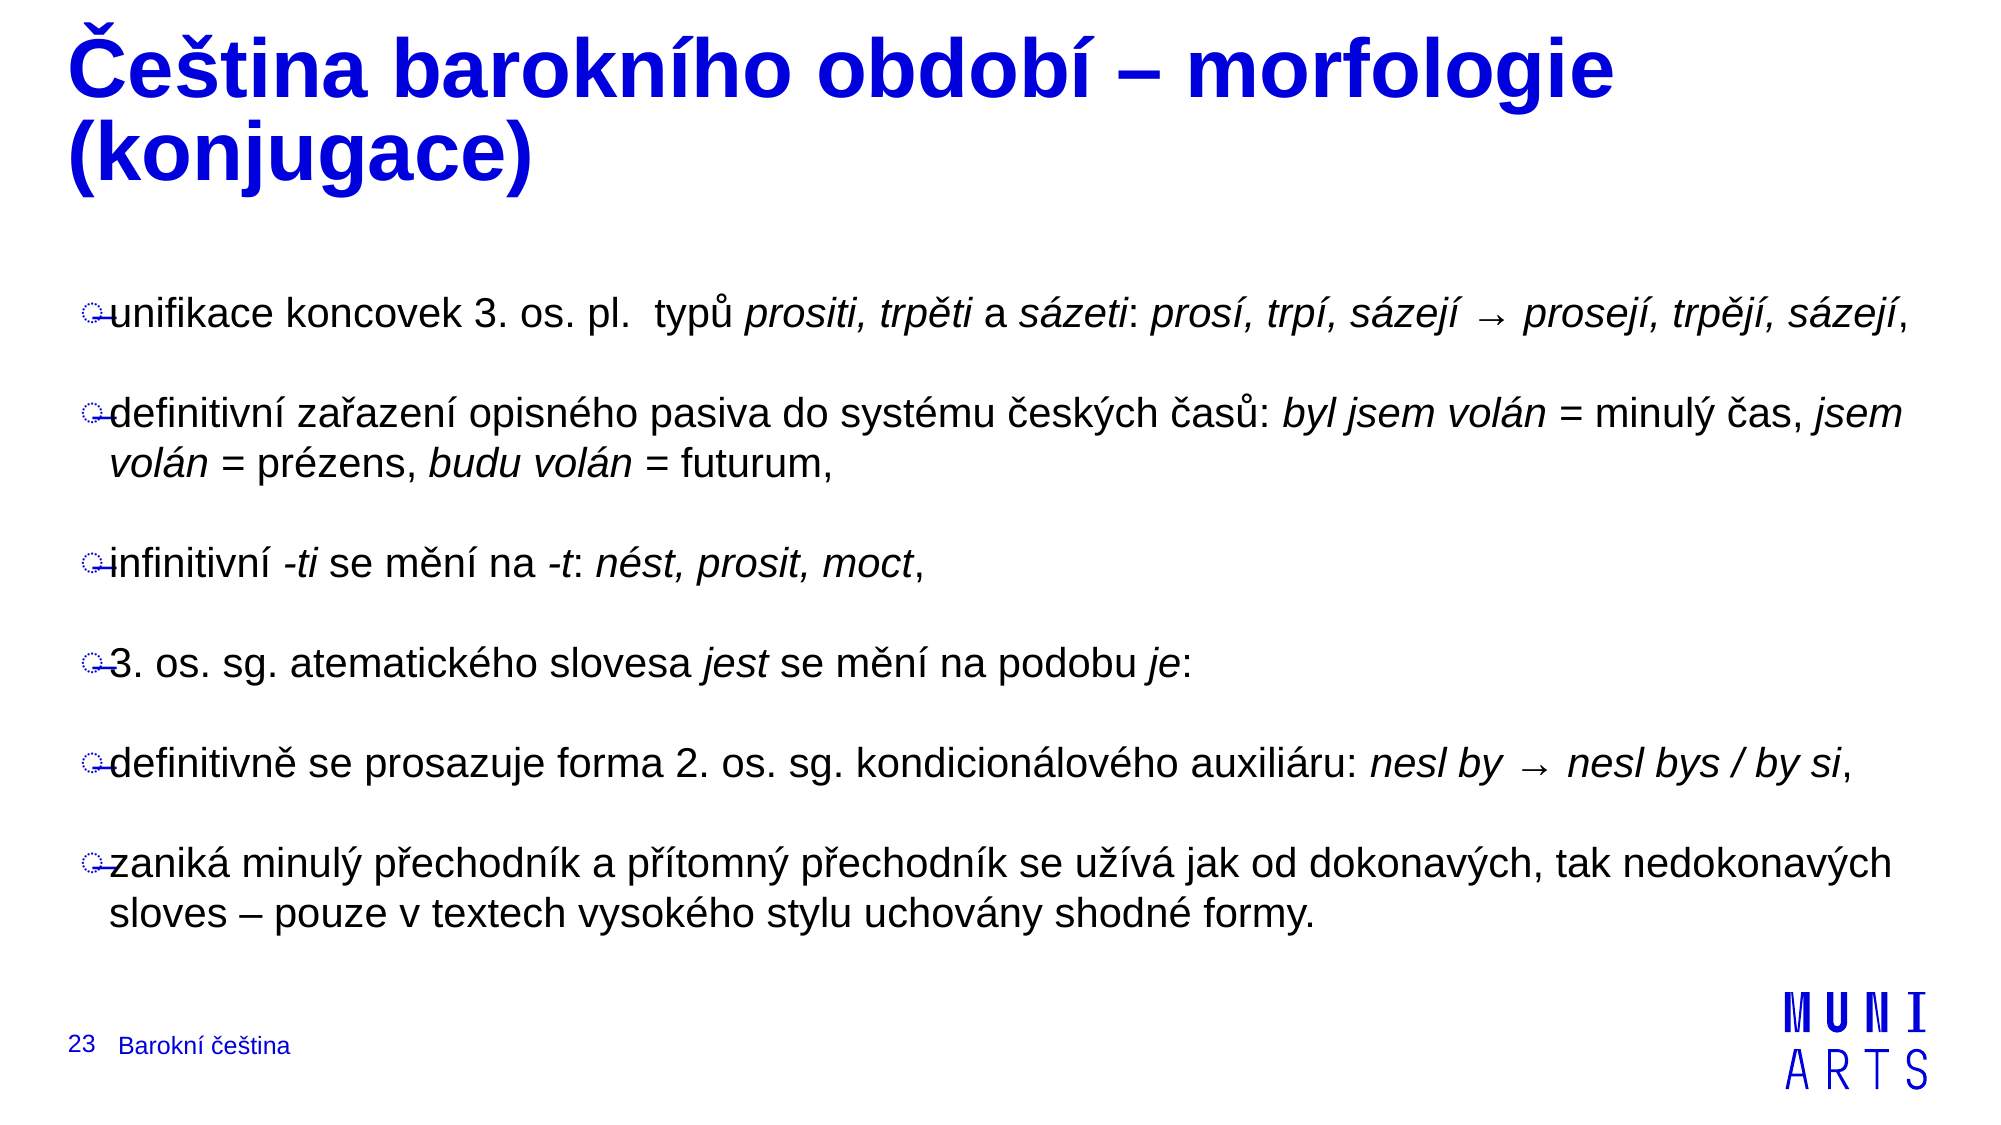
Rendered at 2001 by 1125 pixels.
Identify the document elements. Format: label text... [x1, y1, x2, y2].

title Čeština barokního období – morfologie (konjugace) [67, 30, 1878, 123]
list unifikace koncovek 3. os. pl. typů prositi, trpěti a sázeti: prosí, trpí, sázejí → prosejí, trpějí, sázejí, definitivní zařazení opisného pasiva do systému českých časů: byl jsem volán = minulý čas, jsem volán = prézens, budu volán = futurum, infinitivní -ti se mění na -t: nést, prosit, moct, 3. os. sg. atematického slovesa jest se mění na podobu je: definitivně se prosazuje forma 2. os. sg. kondicionálového auxiliáru: nesl by → nesl bys / by si, zaniká minulý přechodník a přítomný přechodník se užívá jak od dokonavých, tak nedokonavých sloves – pouze v textech vysokého stylu uchovány shodné formy. [67, 285, 2000, 932]
slide_number 23 [67, 1021, 110, 1063]
footer Barokní čeština [118, 1023, 1418, 1066]
